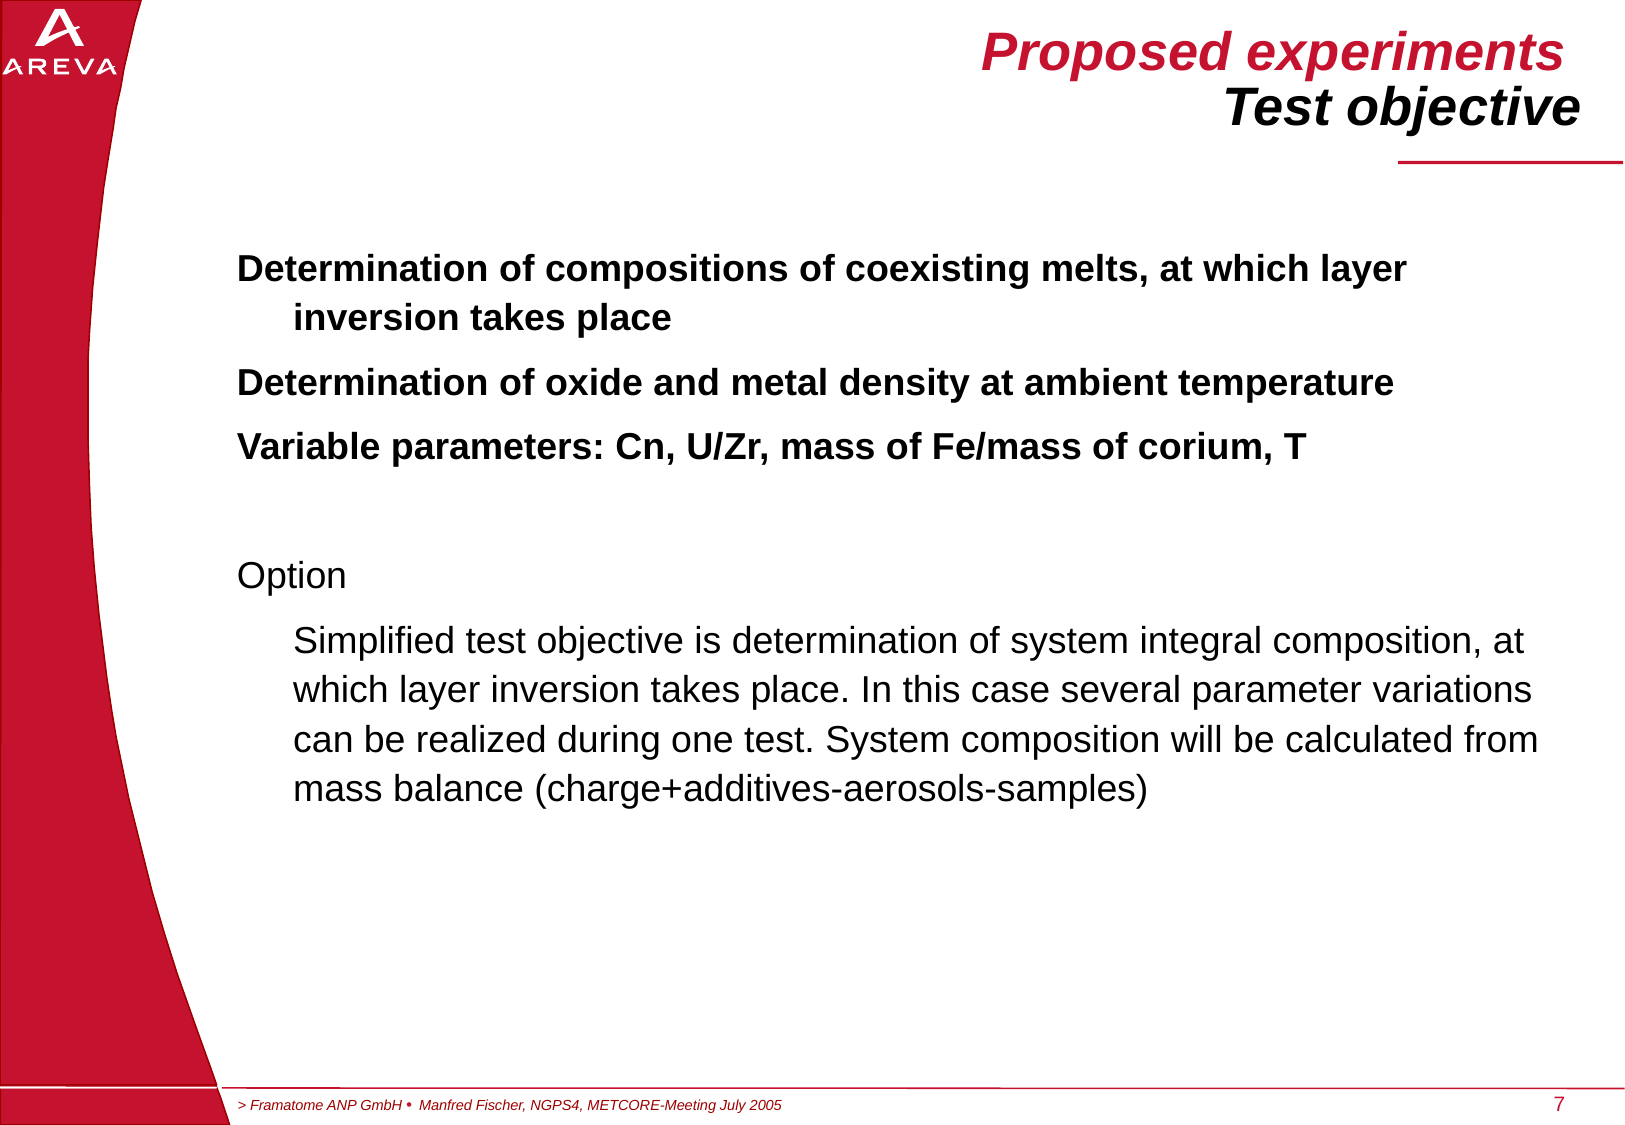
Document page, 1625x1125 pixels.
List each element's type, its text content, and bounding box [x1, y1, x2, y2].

title Proposed experiments Test objective [259, 0, 1582, 163]
list Determination of compositions of coexisting melts, at which layer inversion takes place Determination of oxide and metal density at ambient temperature Variable parameters: Cn, U/Zr, mass of Fe/mass of corium, T Option Simplified test objective is determination of system integral composition, at which layer inversion takes place. In this case several parameter variations can be realized during one test. System composition will be calculated from mass balance (charge+additives-aerosols-samples) [221, 231, 1593, 858]
